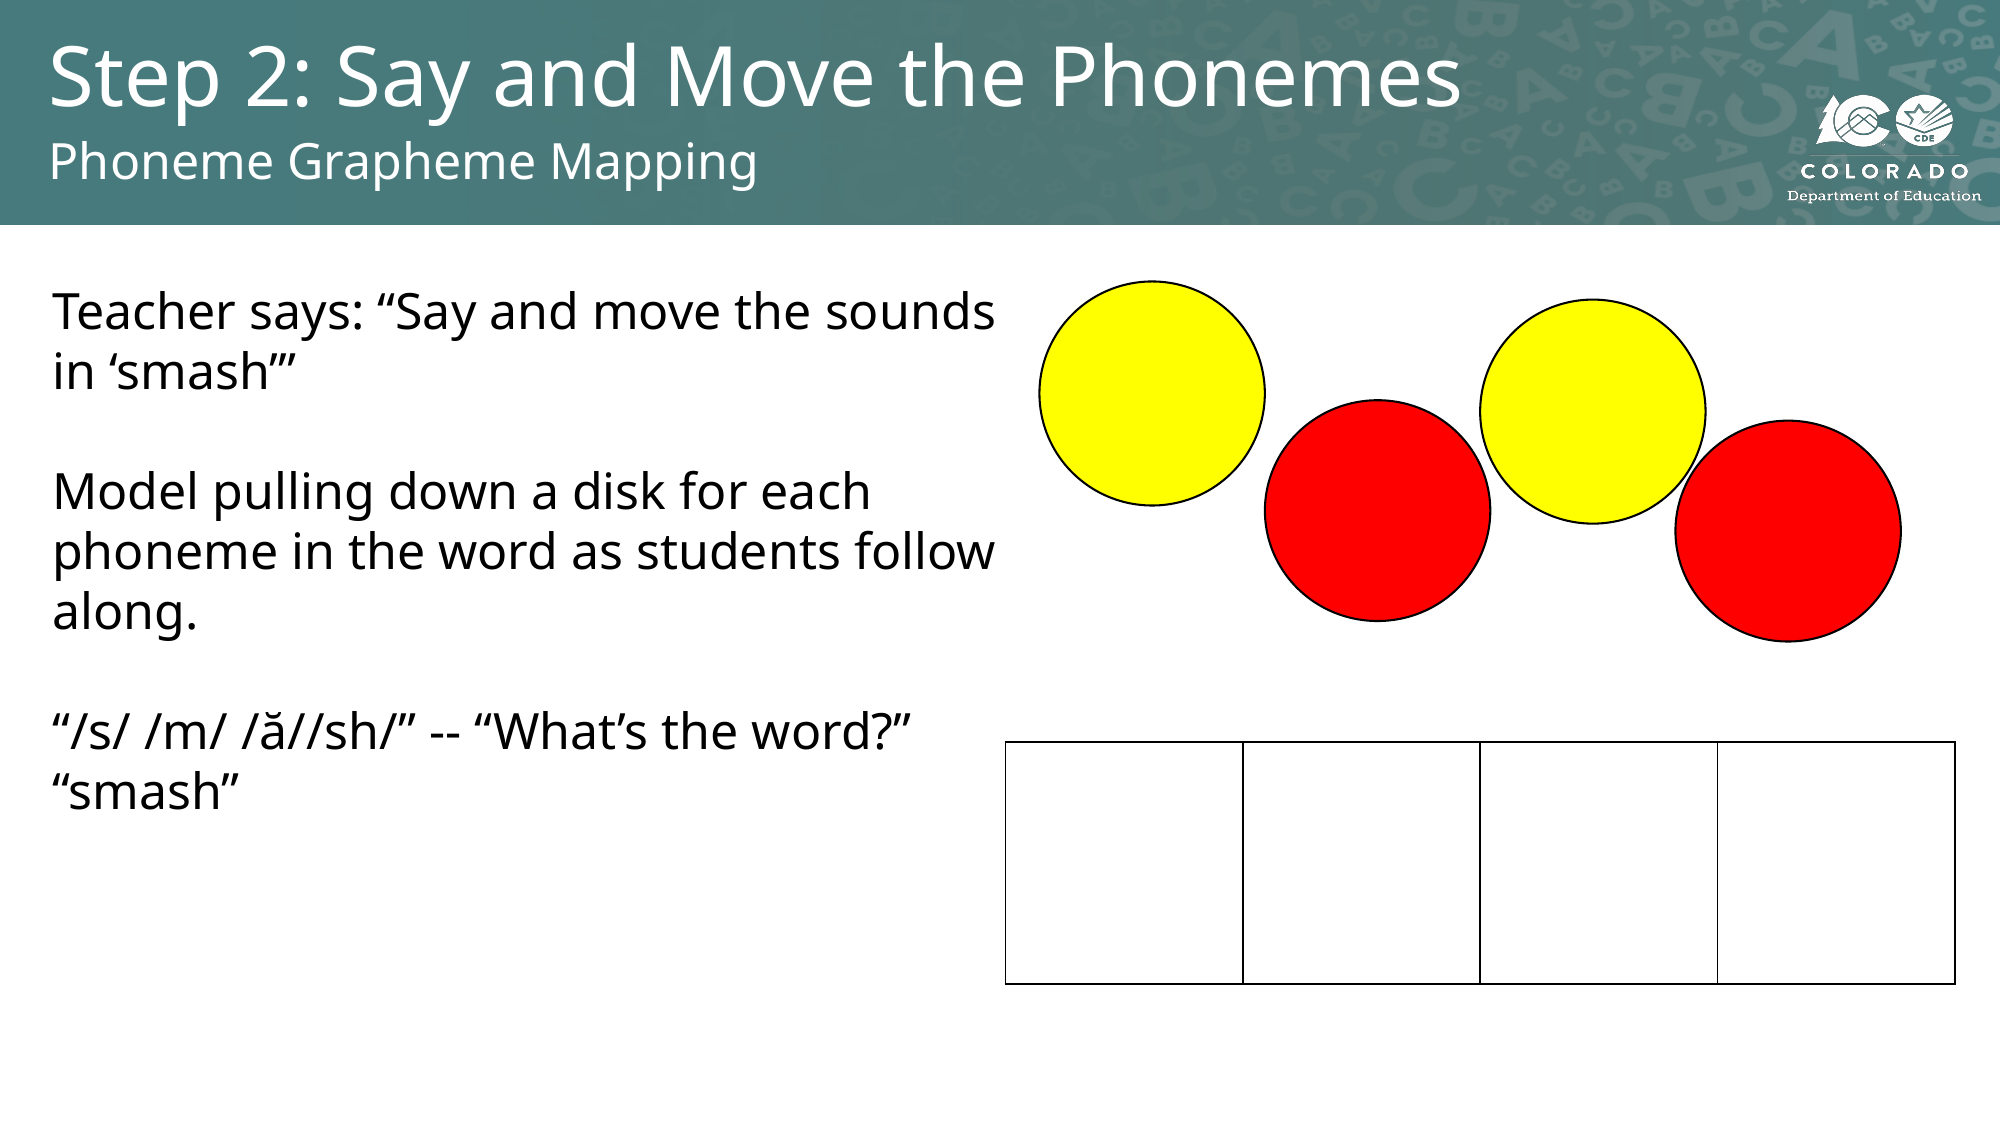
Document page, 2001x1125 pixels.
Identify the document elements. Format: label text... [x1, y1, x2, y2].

text_box [1038, 280, 1266, 507]
text_box Phoneme Grapheme Mapping [48, 136, 1744, 212]
picture [0, 0, 2000, 225]
table_header [1244, 743, 1479, 983]
text_box Teacher says: “Say and move the sounds in ‘smash’” Model pulling down a disk for each phoneme in the word as students follow along. “/s/ /m/ /ă//sh/” -- “What’s the word?” “smash” [37, 271, 1040, 827]
table_header [1481, 743, 1717, 983]
text_box [1674, 419, 1902, 643]
title Step 2: Say and Move the Phonemes [48, 34, 1515, 121]
table_header [1718, 743, 1954, 983]
text_box [1479, 298, 1707, 525]
text_box [1263, 399, 1492, 623]
table_header [1006, 743, 1242, 983]
